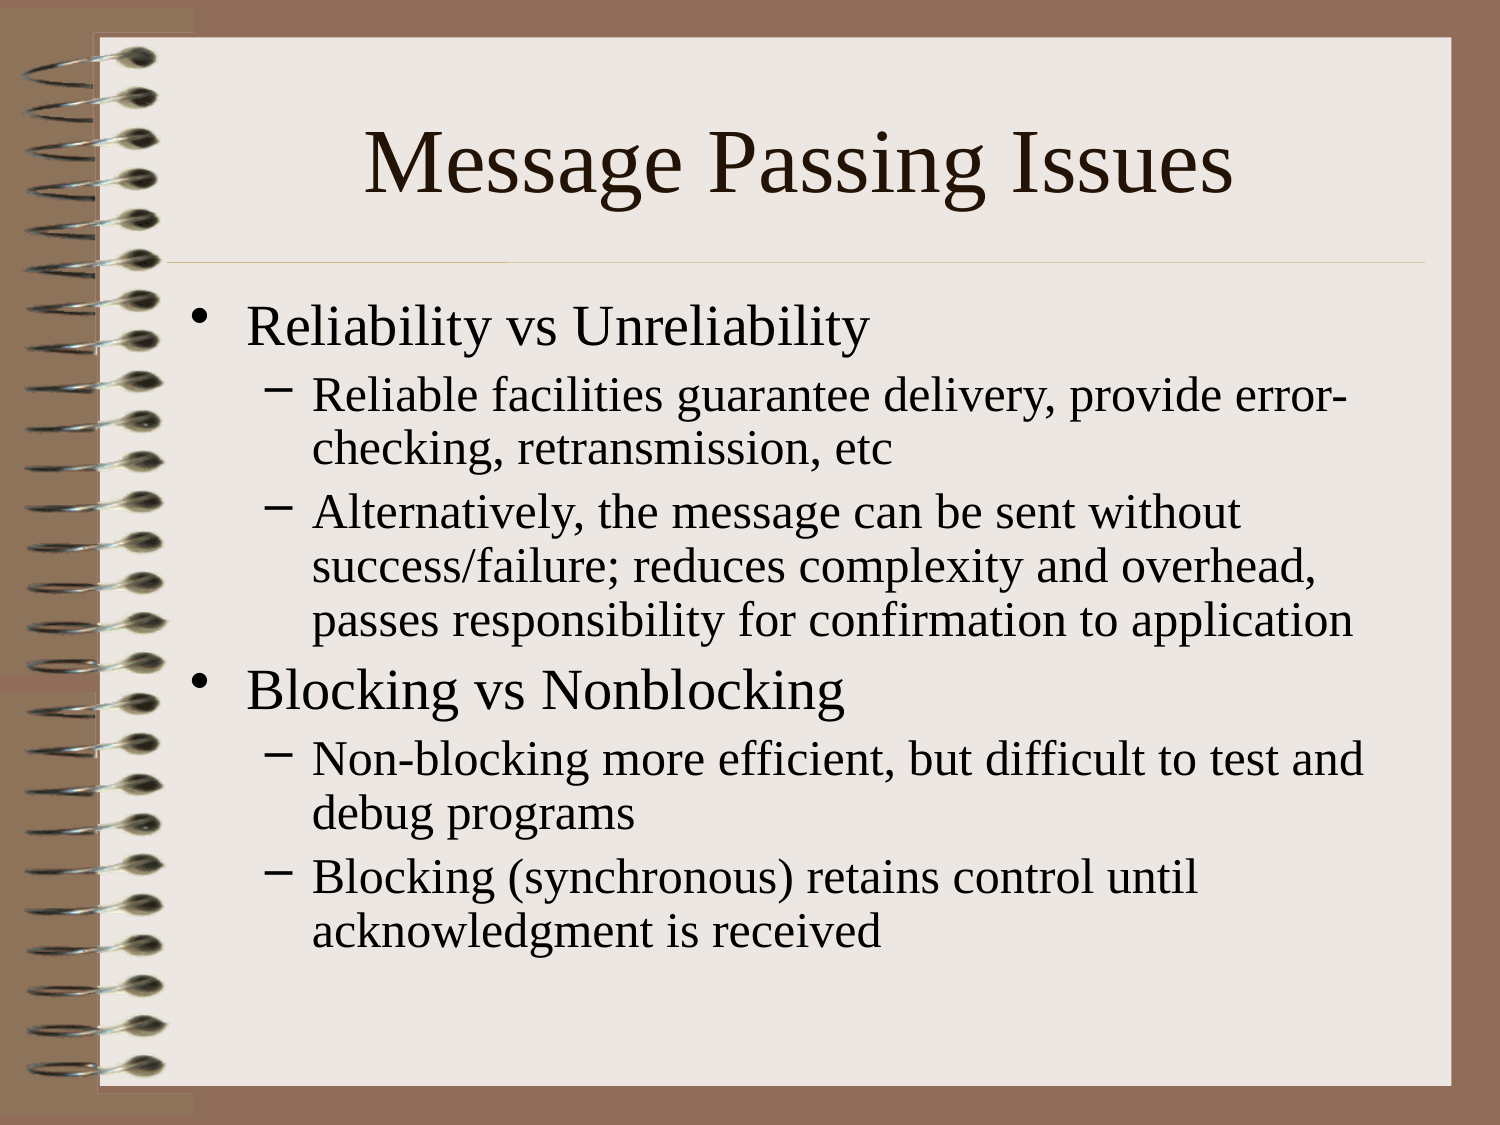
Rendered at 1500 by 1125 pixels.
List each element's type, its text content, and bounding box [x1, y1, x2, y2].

title Message Passing Issues [174, 62, 1426, 251]
picture [0, 8, 194, 674]
picture [0, 692, 194, 1115]
list Reliability vs Unreliability Reliable facilities guarantee delivery, provide error-checking, retransmission, etc Alternatively, the message can be sent without success/failure; reduces complexity and overhead, passes responsibility for confirmation to application Blocking vs Nonblocking Non-blocking more efficient, but difficult to test and debug programs Blocking (synchronous) retains control until acknowledgment is received [174, 287, 1426, 963]
